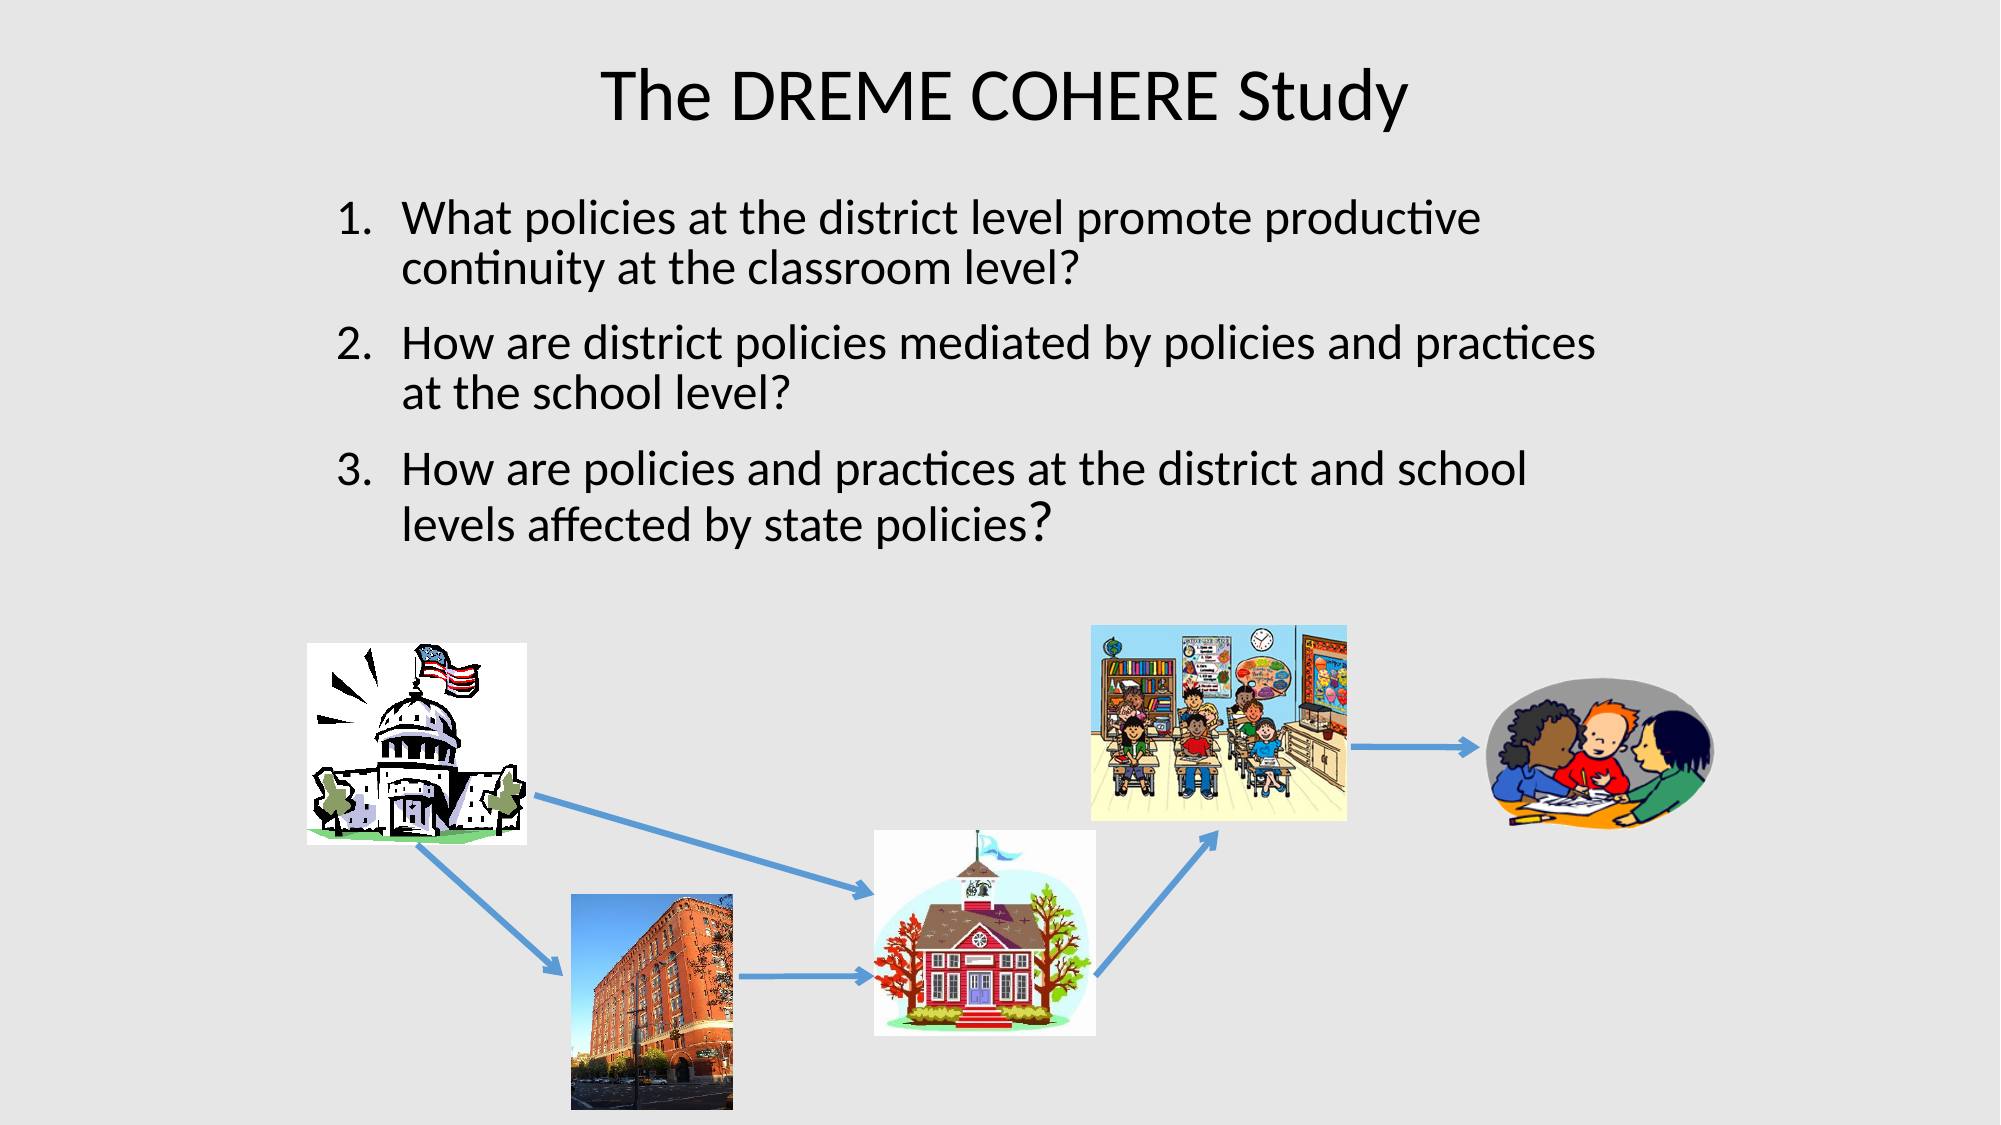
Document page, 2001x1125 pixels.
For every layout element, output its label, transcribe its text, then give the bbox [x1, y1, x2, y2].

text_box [1095, 830, 1219, 977]
picture [307, 643, 527, 845]
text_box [417, 844, 564, 977]
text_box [534, 794, 875, 895]
list What policies at the district level promote productive continuity at the classroom level? How are district policies mediated by policies and practices at the school level? How are policies and practices at the district and school levels affected by state policies? [309, 189, 1660, 650]
text_box The DREME COHERE Study [490, 38, 1520, 188]
picture [874, 830, 1096, 1036]
picture [1091, 625, 1347, 821]
picture [1482, 674, 1717, 831]
picture [571, 895, 733, 1110]
